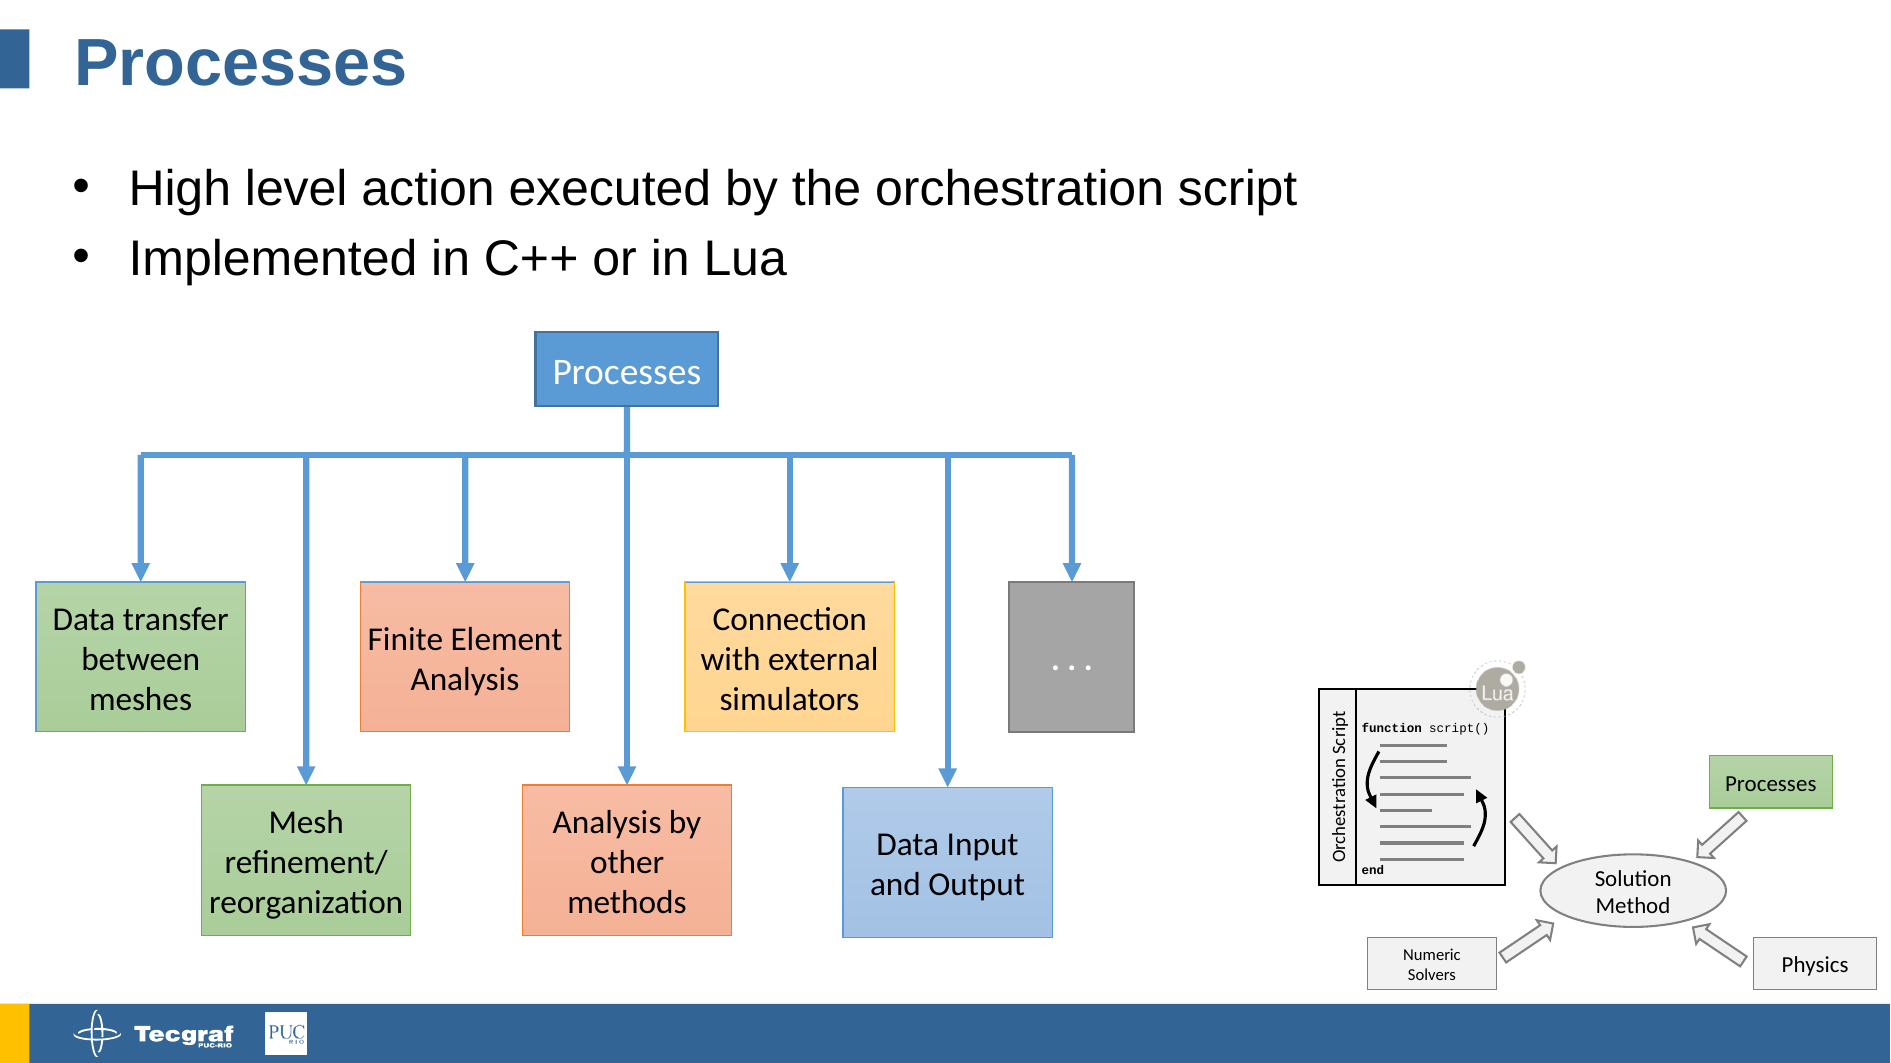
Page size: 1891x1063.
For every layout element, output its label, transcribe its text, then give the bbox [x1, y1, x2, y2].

text_box Processes [1829, 755, 1833, 808]
text_box Solution Method [1540, 886, 1727, 927]
list High level action executed by the orchestration script Implemented in C++ or in Lua [57, 147, 1829, 886]
text_box Physics [1753, 937, 1877, 990]
picture [265, 1012, 307, 1055]
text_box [35, 331, 1135, 938]
text_box [1692, 924, 1747, 967]
title Processes [59, 29, 1831, 89]
text_box [1499, 920, 1554, 963]
text_box Numeric Solvers [1367, 937, 1497, 990]
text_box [1318, 659, 1526, 886]
